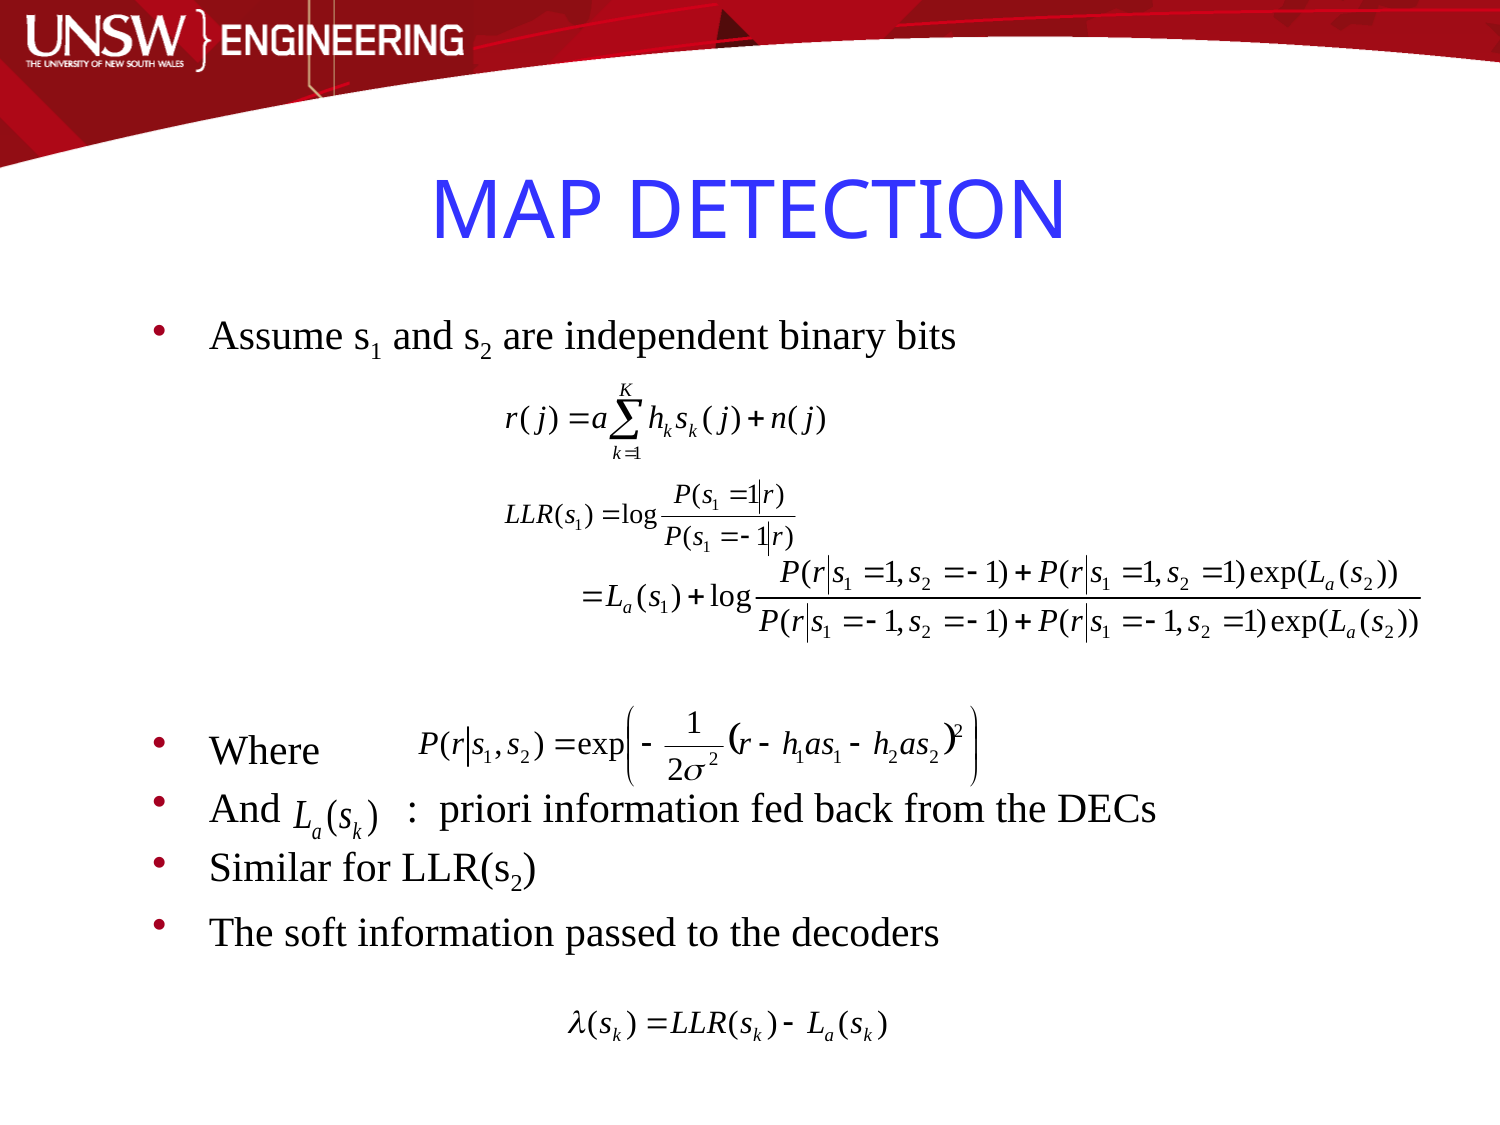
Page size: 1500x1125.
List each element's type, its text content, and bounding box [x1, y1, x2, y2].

title MAP DETECTION [74, 124, 1426, 288]
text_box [412, 699, 988, 794]
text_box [499, 474, 801, 562]
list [562, 1001, 896, 1051]
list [287, 787, 385, 850]
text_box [499, 374, 833, 468]
picture [0, 0, 1500, 1125]
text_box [574, 549, 1428, 649]
list Assume s1 and s2 are independent binary bits Where And : priori information fed back from the DECs Similar for LLR(s2) The soft information passed to the decoders [137, 299, 1401, 963]
